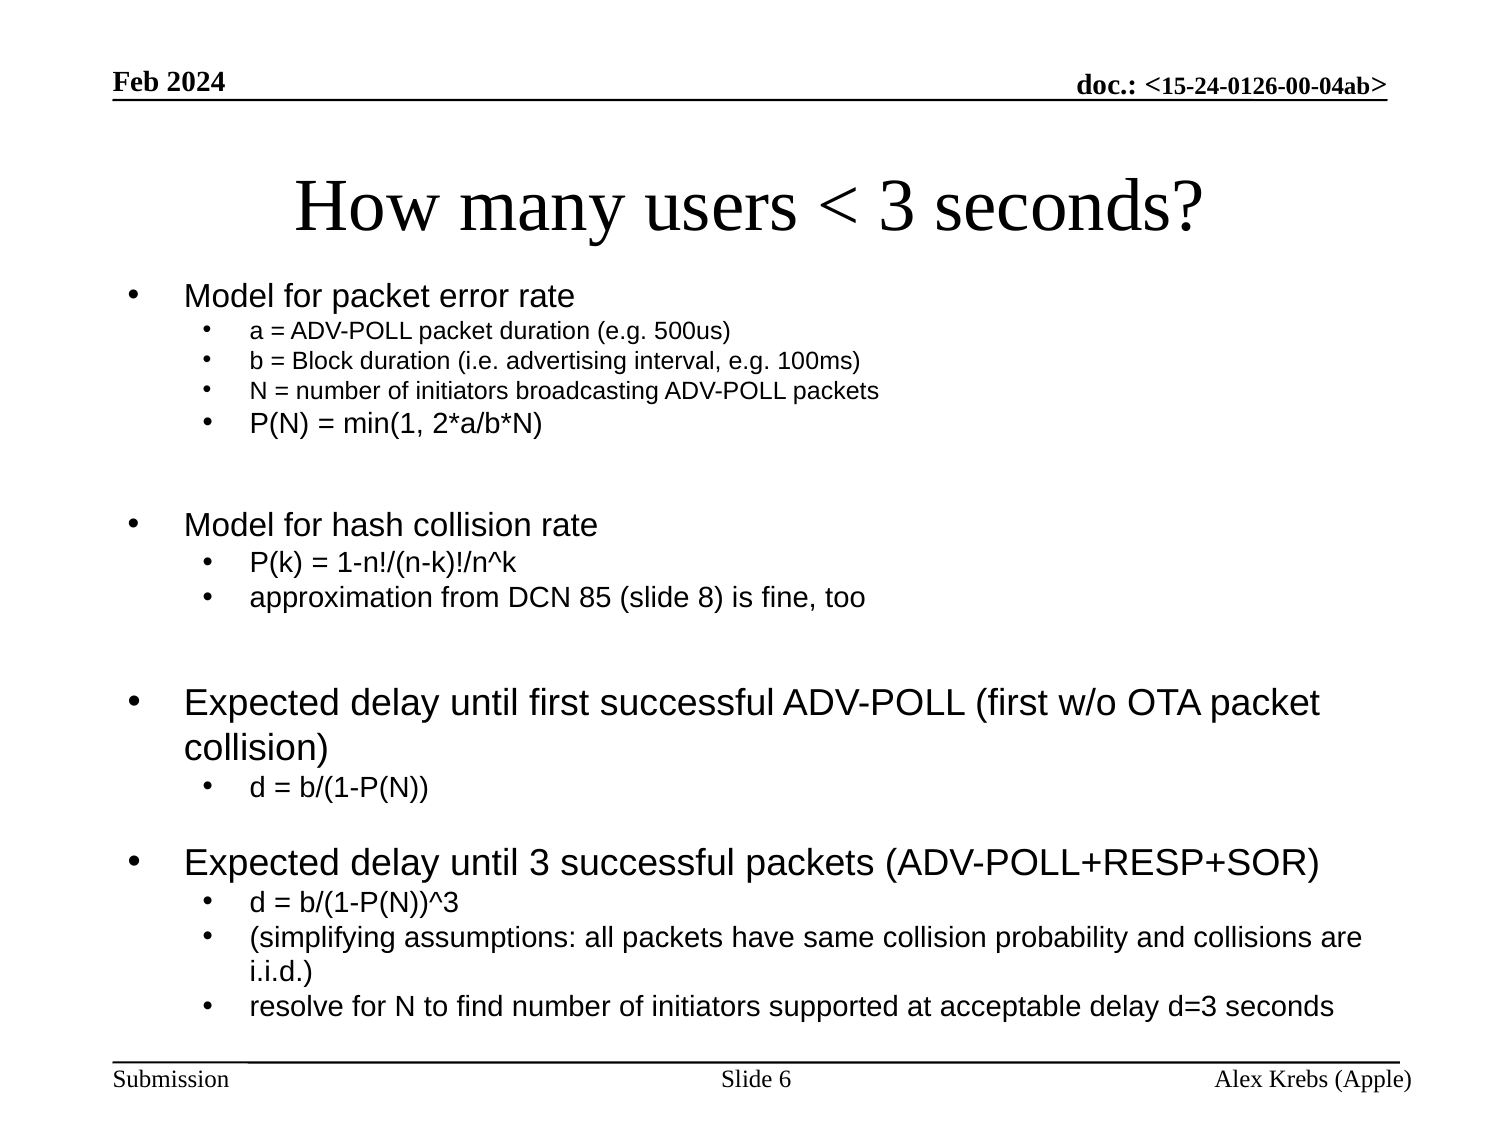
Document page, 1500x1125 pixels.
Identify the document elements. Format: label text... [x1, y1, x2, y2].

list Model for packet error rate a = ADV-POLL packet duration (e.g. 500us) b = Block duration (i.e. advertising interval, e.g. 100ms) N = number of initiators broadcasting ADV-POLL packets P(N) = min(1, 2*a/b*N) Model for hash collision rate P(k) = 1-n!/(n-k)!/n^k approximation from DCN 85 (slide 8) is fine, too Expected delay until first successful ADV-POLL (first w/o OTA packet collision) d = b/(1-P(N)) Expected delay until 3 successful packets (ADV-POLL+RESP+SOR) d = b/(1-P(N))^3 (simplifying assumptions: all packets have same collision probability and collisions are i.i.d.) resolve for N to find number of initiators supported at acceptable delay d=3 seconds [112, 266, 1388, 1017]
slide_number Slide 6 [712, 1062, 800, 1093]
footer Alex Krebs (Apple) [900, 1062, 1413, 1093]
title How many users < 3 seconds? [112, 112, 1388, 266]
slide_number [112, 62, 375, 98]
